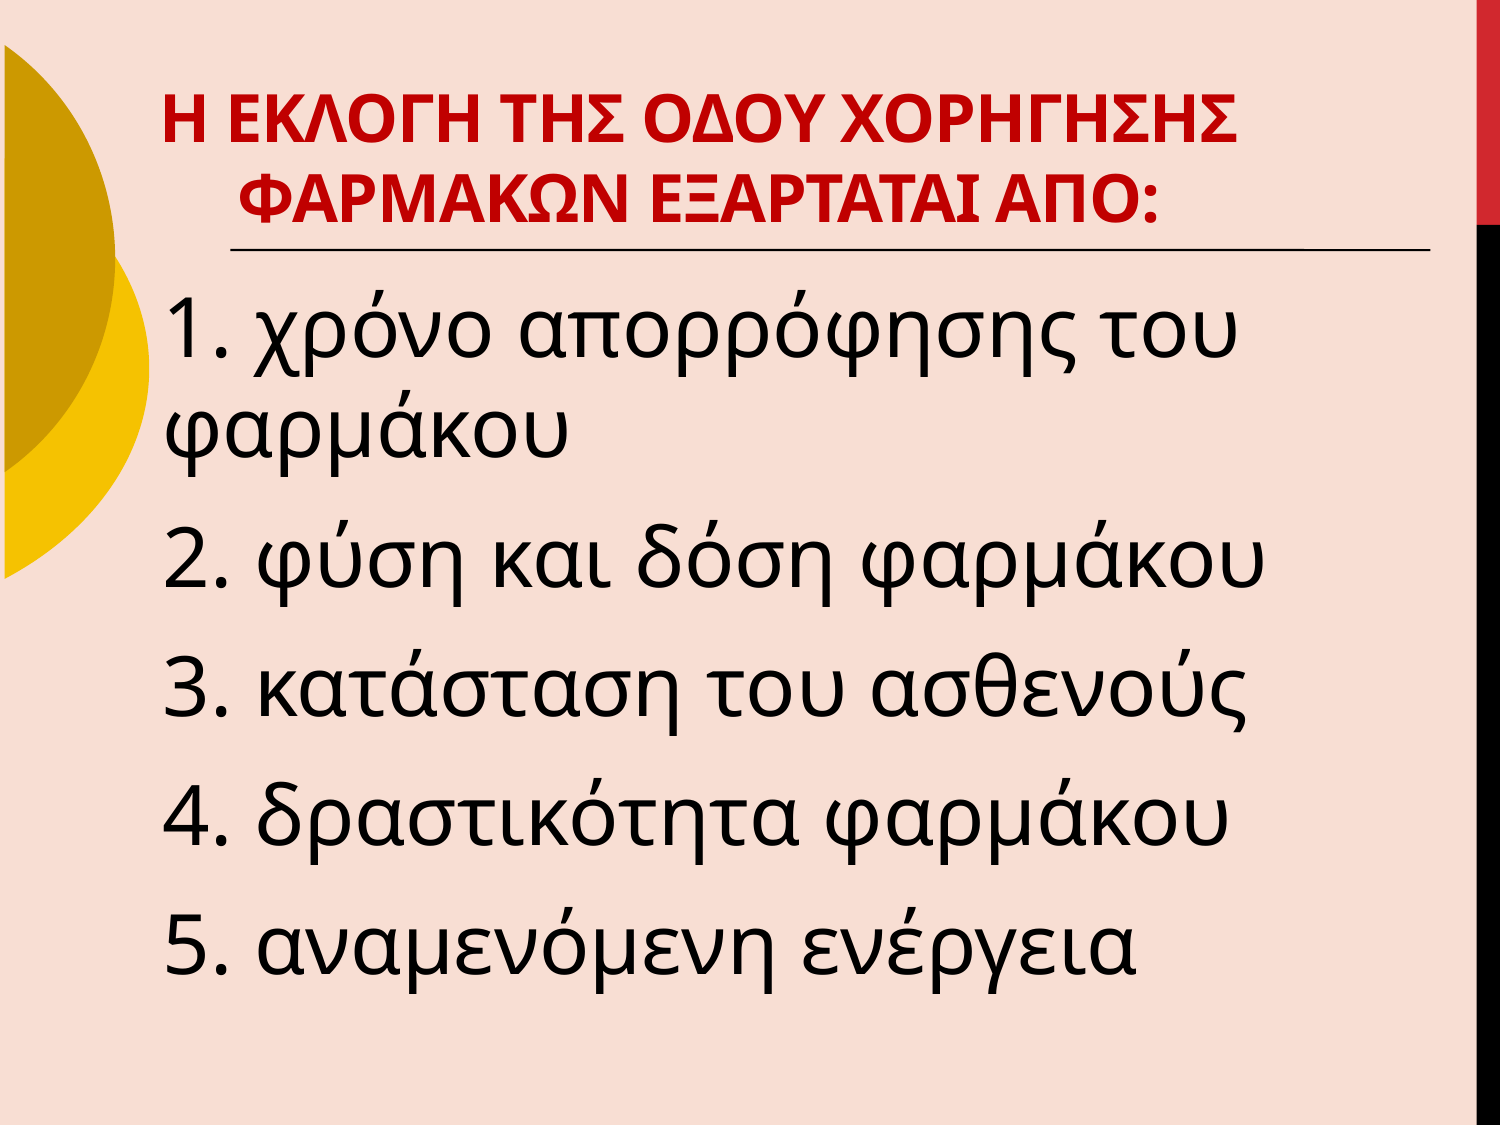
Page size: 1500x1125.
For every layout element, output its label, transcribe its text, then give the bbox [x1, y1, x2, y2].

title Η ΕΚΛΟΓΗ ΤΗΣ ΟΔΟΥ ΧΟΡΗΓΗΣΗΣ ΦΑΡΜΑΚΩΝ ΕΞΑΡΤΑΤΑΙ ΑΠΟ: [0, 0, 1398, 244]
list 1. χρόνο απορρόφησης του φαρμάκου 2. φύση και δόση φαρμάκου 3. κατάσταση του ασθενούς 4. δραστικότητα φαρμάκου 5. αναμενόμενη ενέργεια [147, 266, 1500, 1095]
